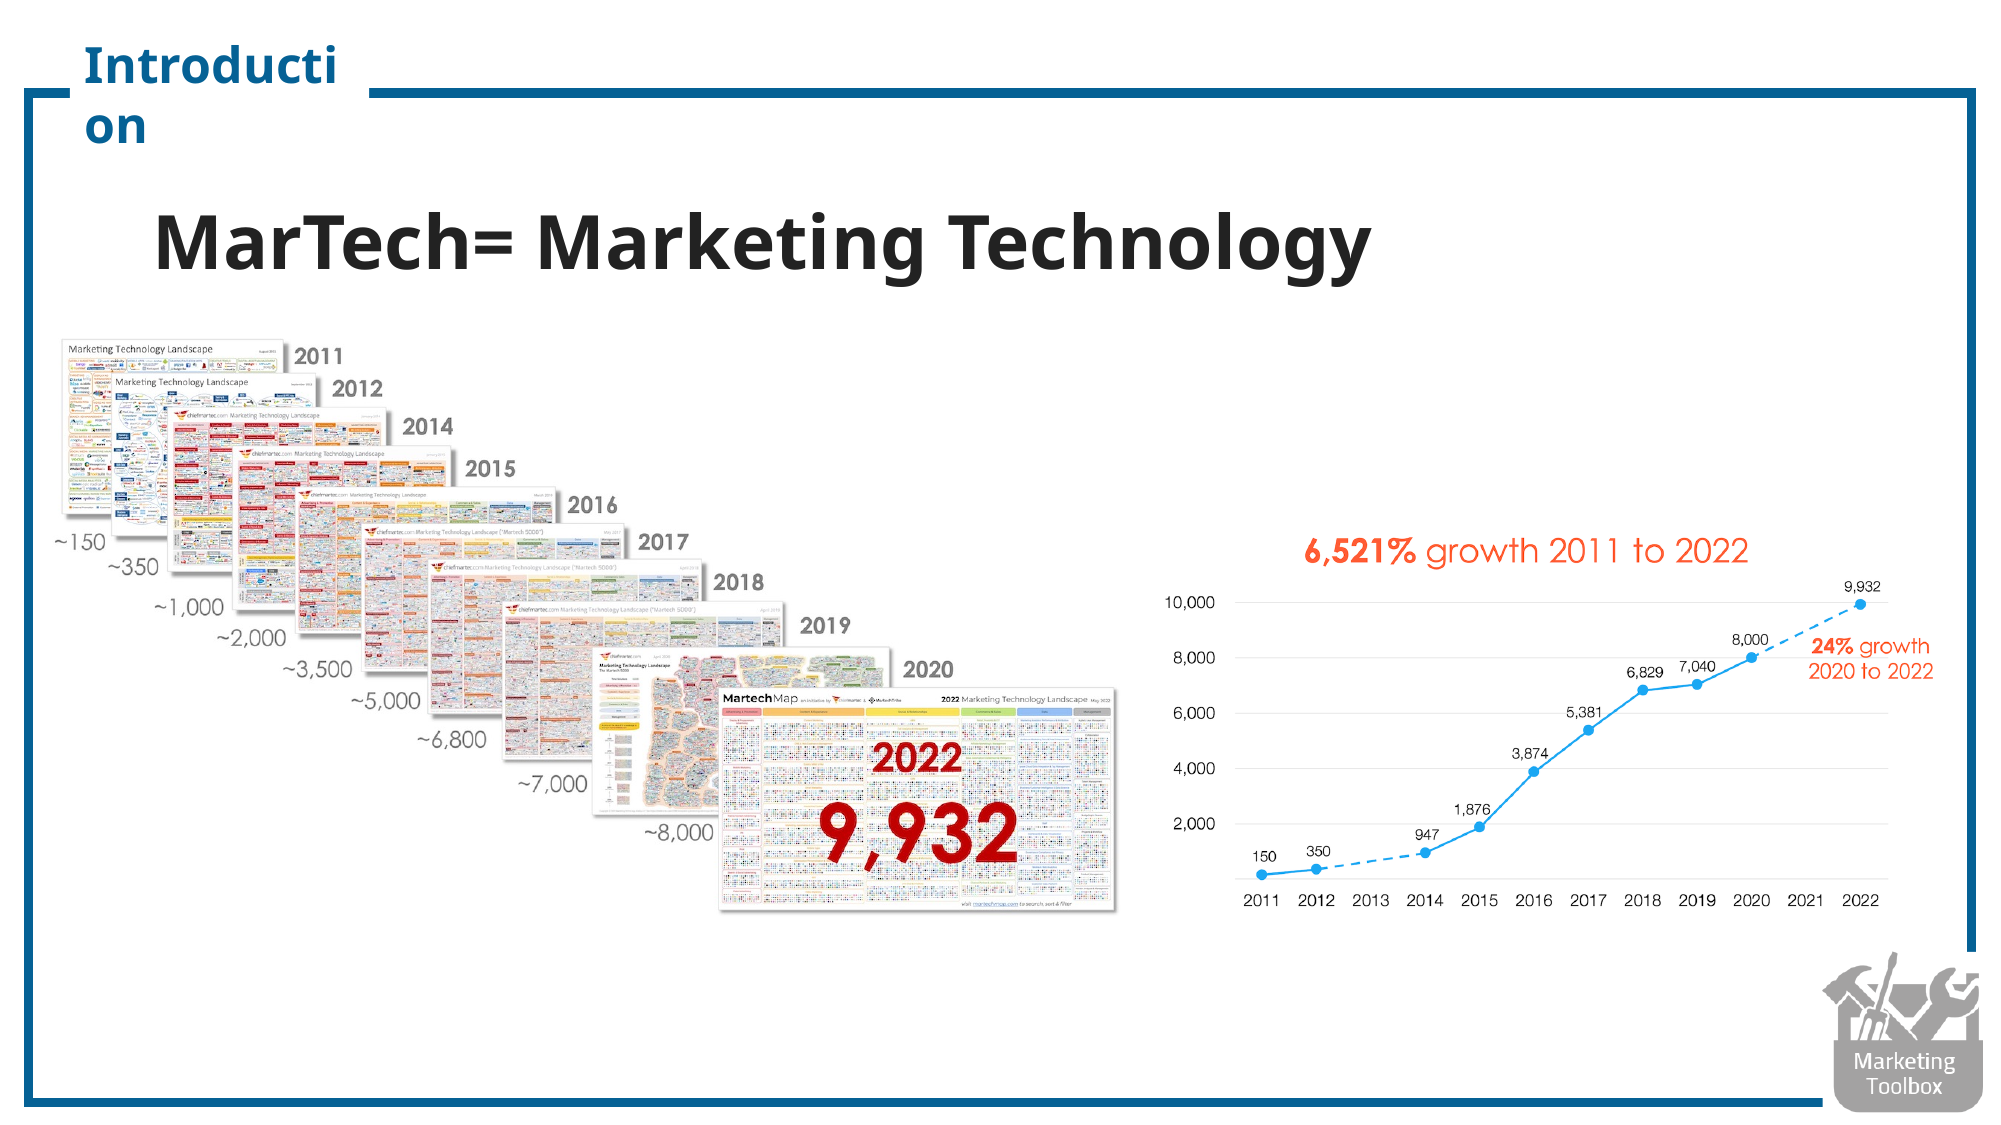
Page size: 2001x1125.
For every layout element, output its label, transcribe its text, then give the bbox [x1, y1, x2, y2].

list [46, 320, 1131, 930]
list Introduction [69, 48, 370, 139]
title MarTech= Marketing Technology [137, 195, 1863, 296]
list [1148, 513, 1945, 930]
